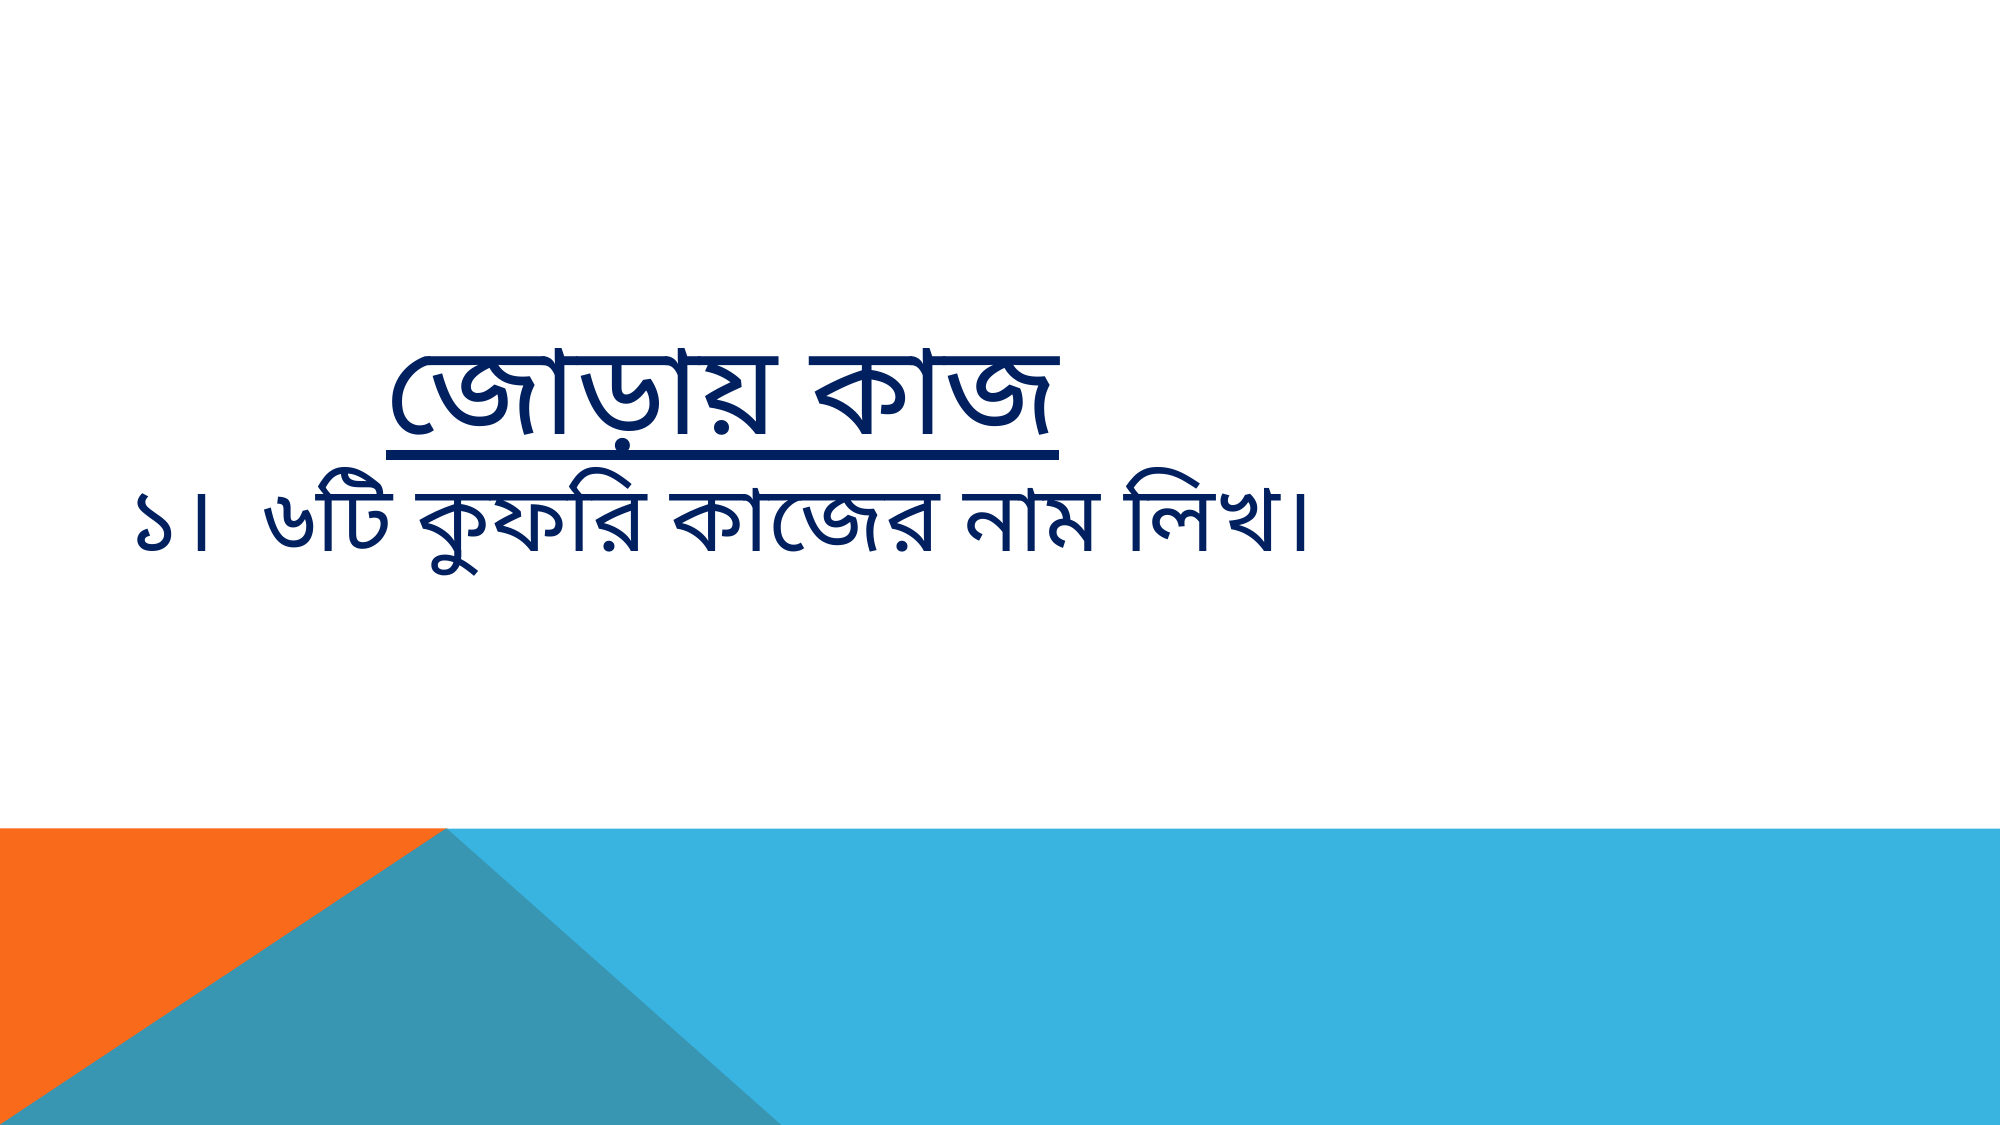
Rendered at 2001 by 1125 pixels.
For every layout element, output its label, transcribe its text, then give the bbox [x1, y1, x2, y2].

title জোড়ায় কাজ ১। ৬টি কুফরি কাজের নাম লিখ। [111, 283, 1555, 596]
